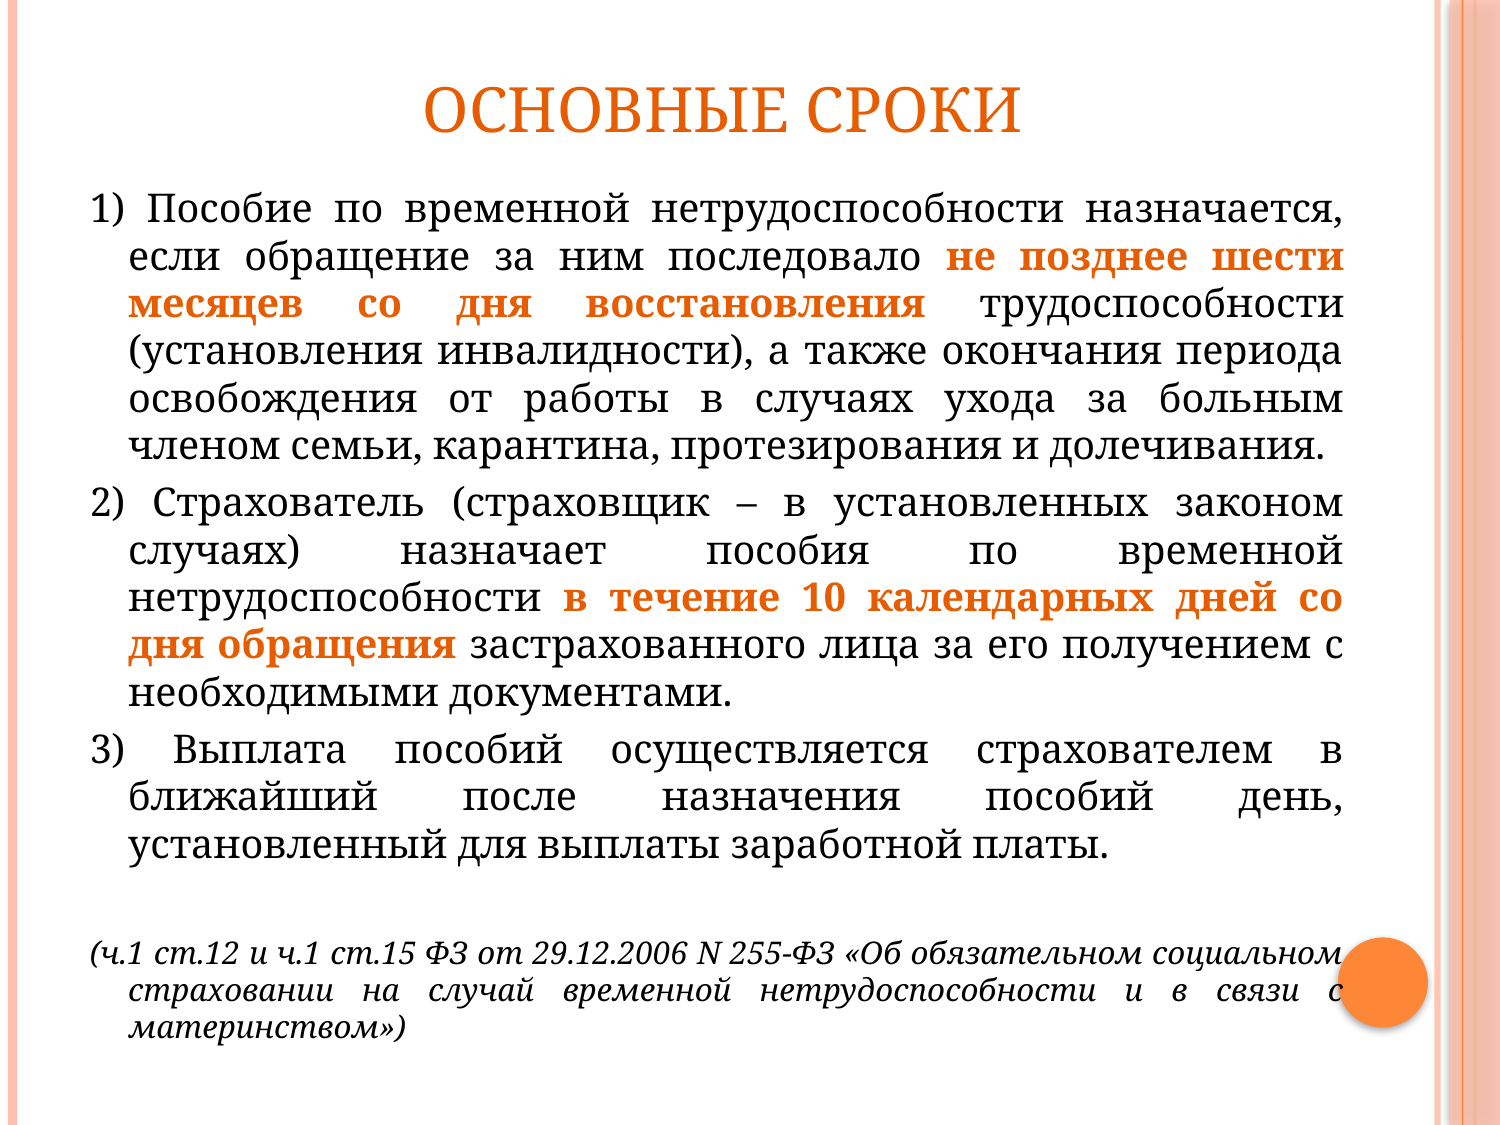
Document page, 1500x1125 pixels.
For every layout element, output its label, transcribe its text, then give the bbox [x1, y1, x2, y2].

list 1) Пособие по временной нетрудоспособности назначается, если обращение за ним последовало не позднее шести месяцев со дня восстановления трудоспособности (установления инвалидности), а также окончания периода освобождения от работы в случаях ухода за больным членом семьи, карантина, протезирования и долечивания. 2) Страхователь (страховщик – в установленных законом случаях) назначает пособия по временной нетрудоспособности в течение 10 календарных дней со дня обращения застрахованного лица за его получением с необходимыми документами. 3) Выплата пособий осуществляется страхователем в ближайший после назначения пособий день, установленный для выплаты заработной платы. (ч.1 ст.12 и ч.1 ст.15 ФЗ от 29.12.2006 N 255-ФЗ «Об обязательном социальном страховании на случай временной нетрудоспособности и в связи с материнством») [75, 175, 1360, 1062]
title Основные сроки [75, 45, 1372, 153]
